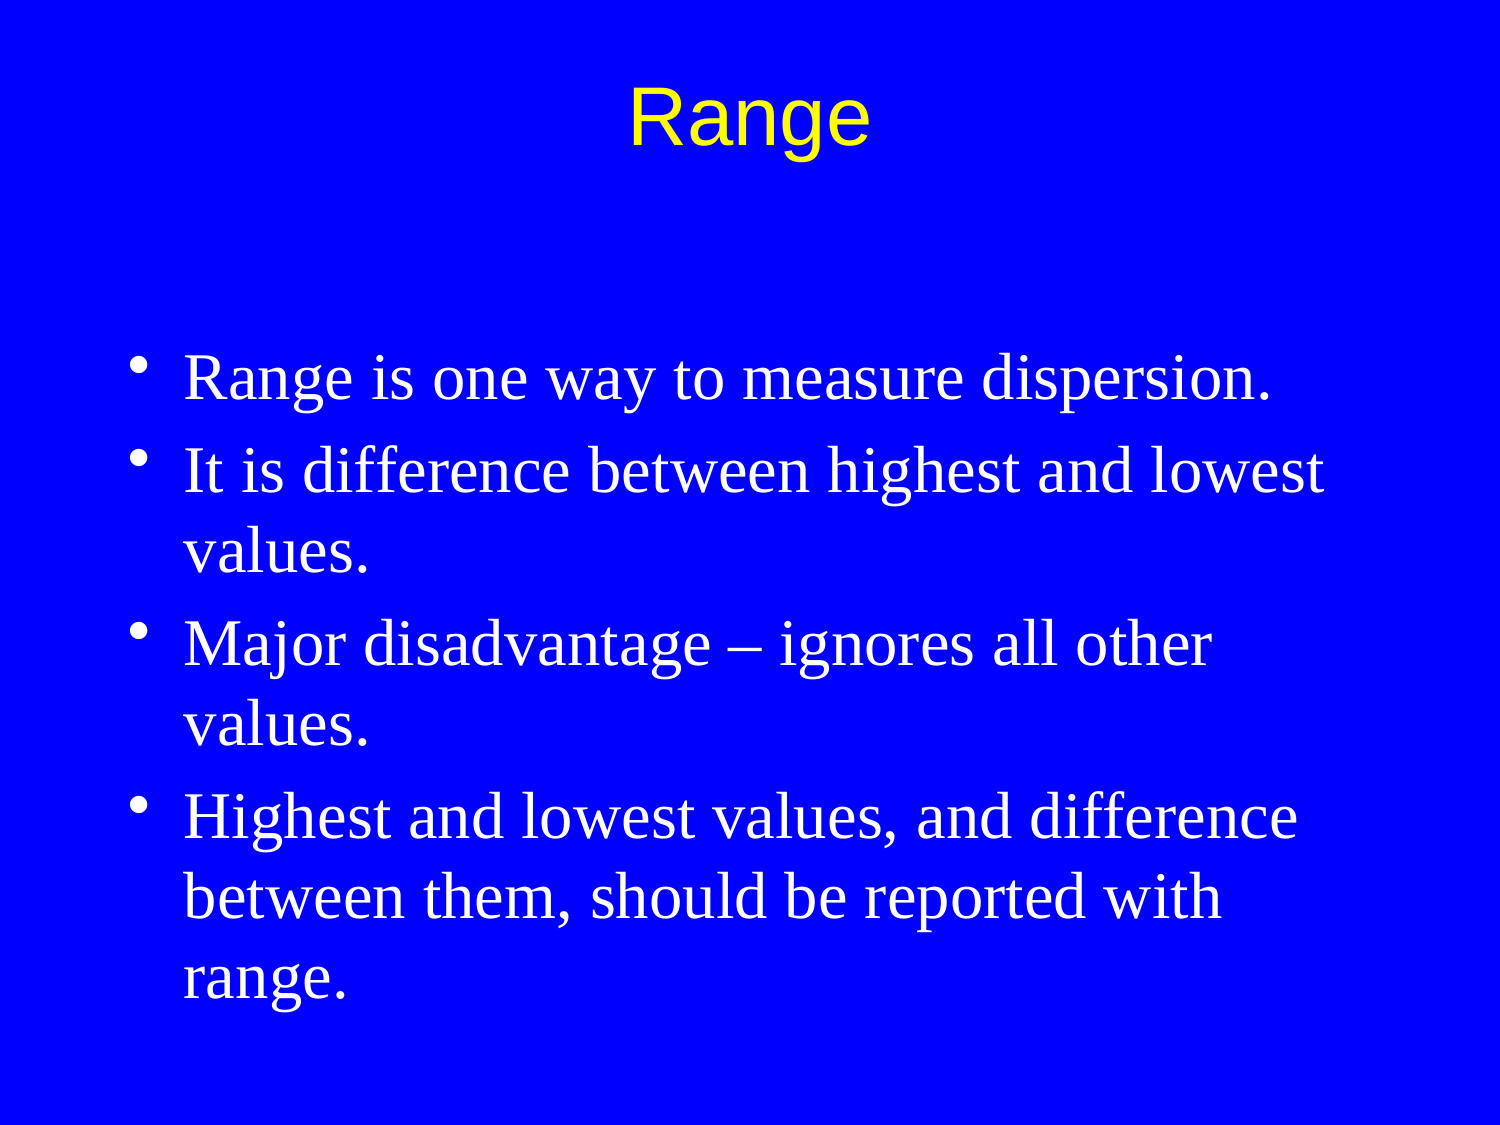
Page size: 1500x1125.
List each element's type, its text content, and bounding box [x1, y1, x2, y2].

list Range is one way to measure dispersion. It is difference between highest and lowest values. Major disadvantage – ignores all other values. Highest and lowest values, and difference between them, should be reported with range. [112, 324, 1388, 1000]
text_box Range [0, 12, 1500, 213]
